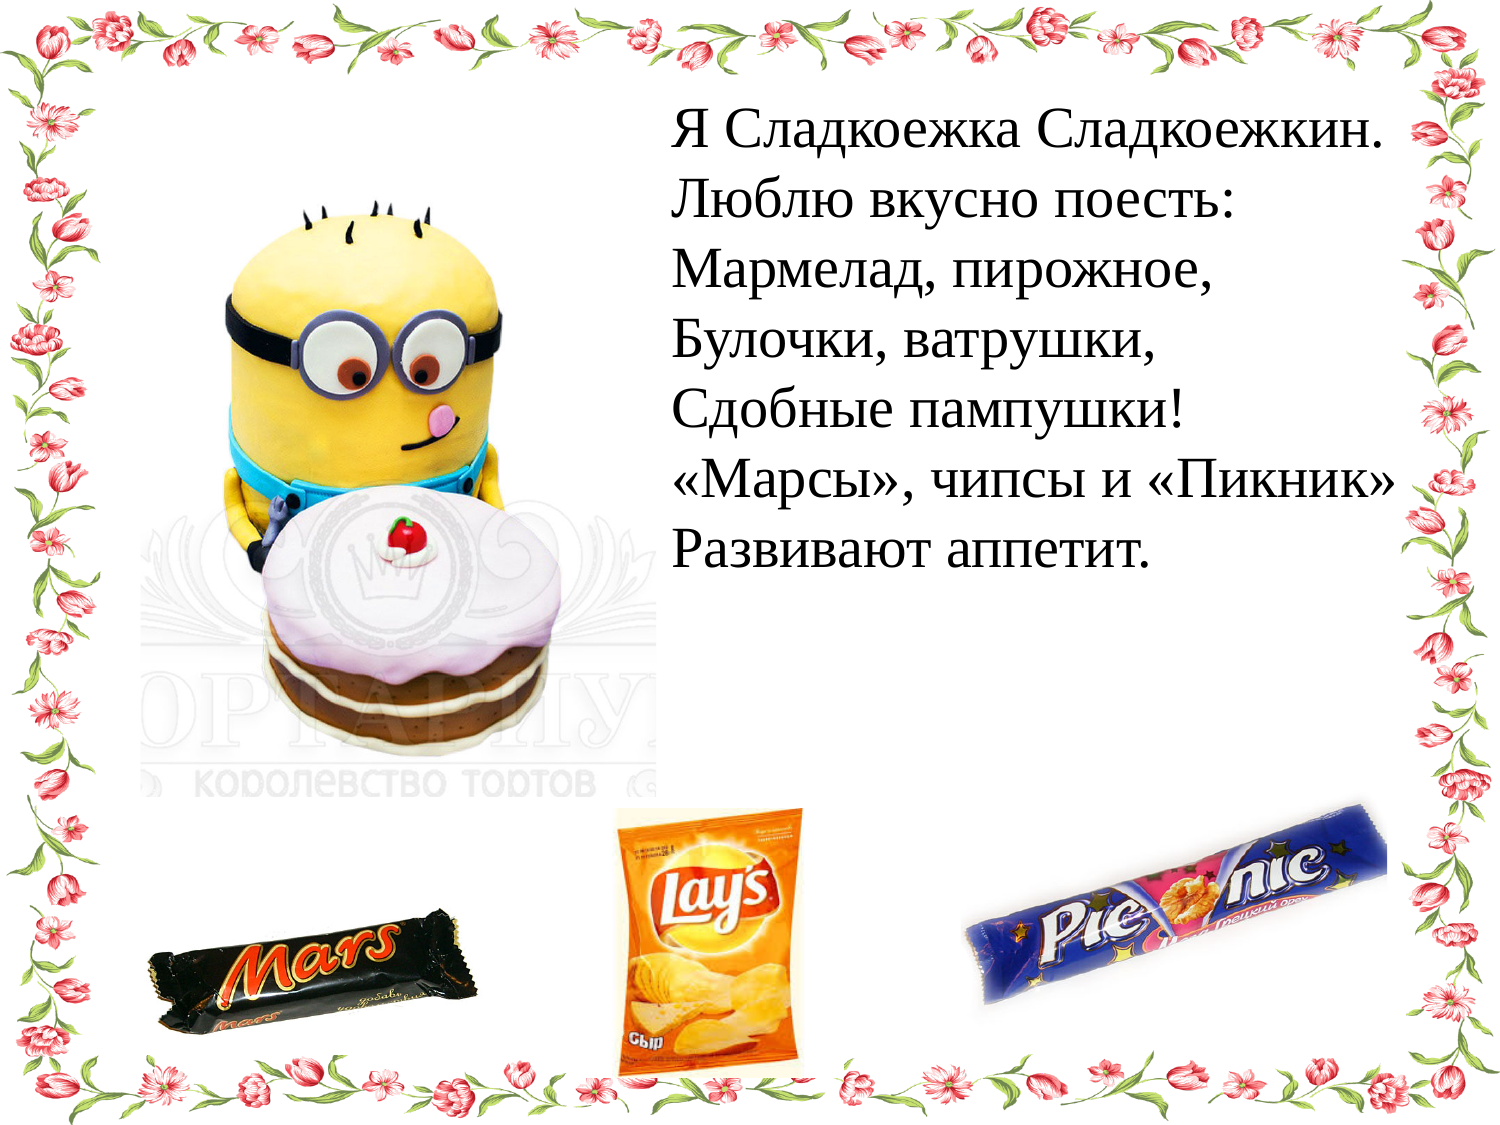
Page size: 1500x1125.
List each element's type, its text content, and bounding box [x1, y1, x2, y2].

picture [0, 0, 1500, 1125]
text_box Я Сладкоежка Сладкоежкин. Люблю вкусно поесть: Мармелад, пирожное, Булочки, ватрушки, Сдобные пампушки! «Марсы», чипсы и «Пикник» Развивают аппетит. [656, 82, 1442, 632]
